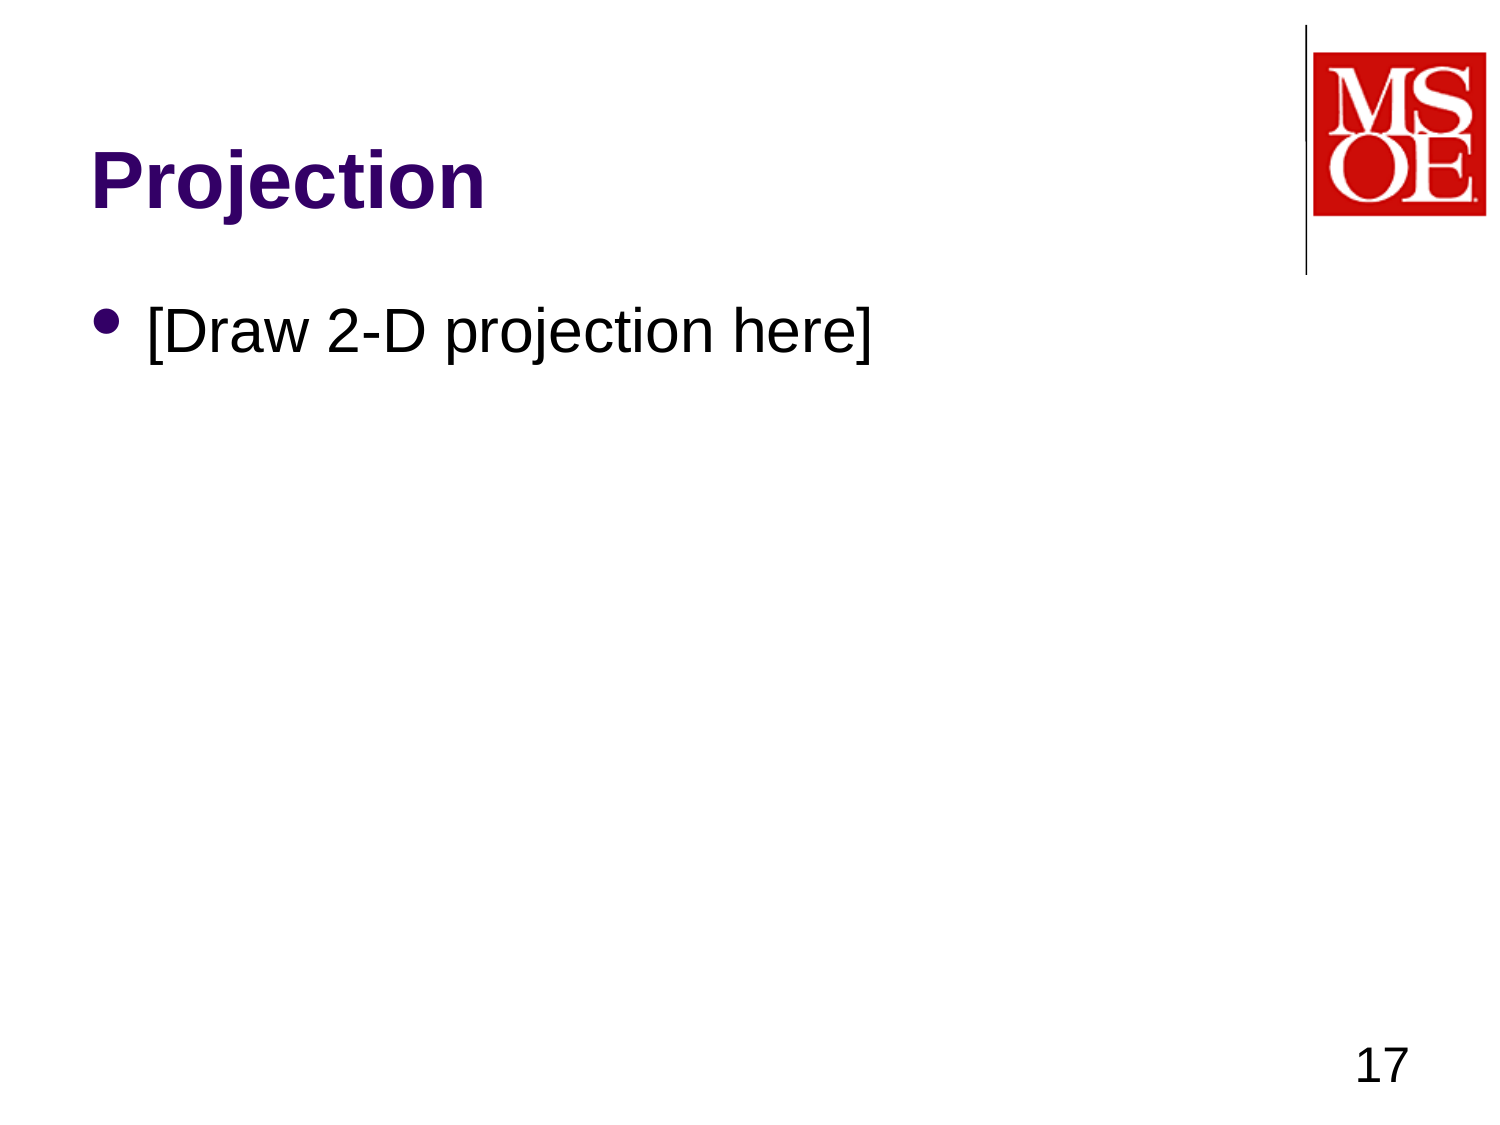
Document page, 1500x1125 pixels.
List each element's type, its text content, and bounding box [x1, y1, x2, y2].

list [Draw 2-D projection here] [75, 282, 1425, 1006]
slide_number 17 [1074, 1024, 1426, 1101]
picture [1313, 37, 1488, 232]
title Projection [75, 20, 1313, 233]
